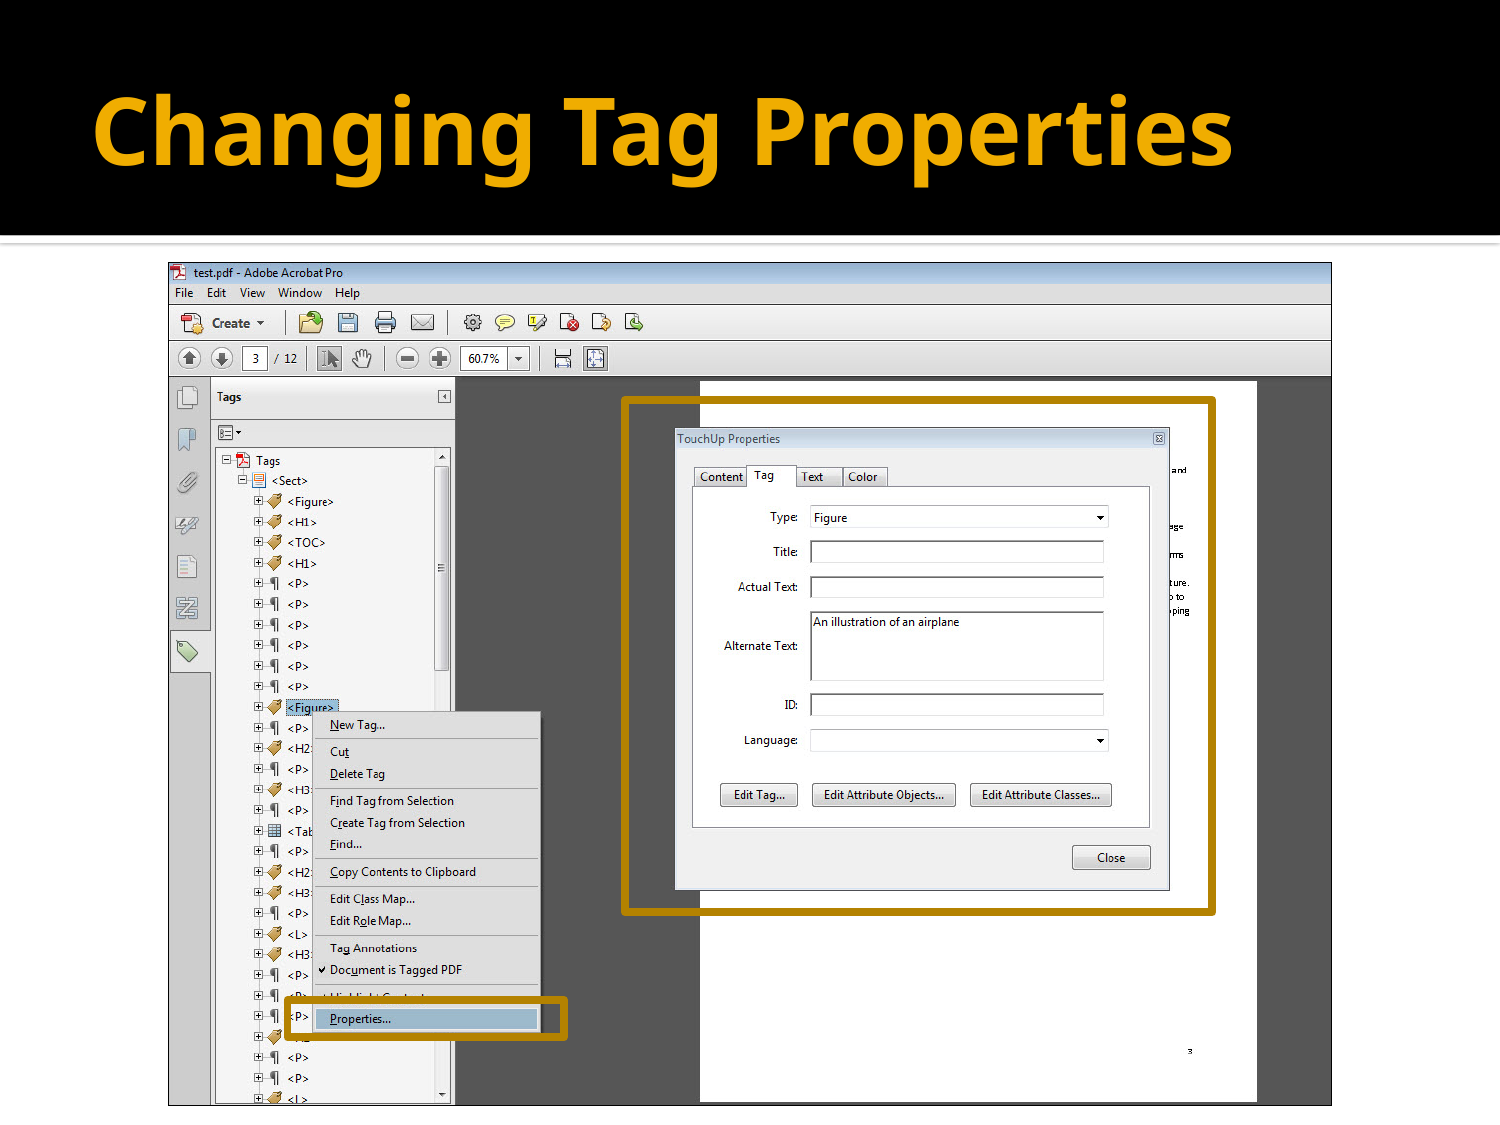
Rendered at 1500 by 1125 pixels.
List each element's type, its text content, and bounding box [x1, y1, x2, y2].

title Changing Tag Properties [75, 25, 1425, 231]
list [168, 262, 1332, 1106]
